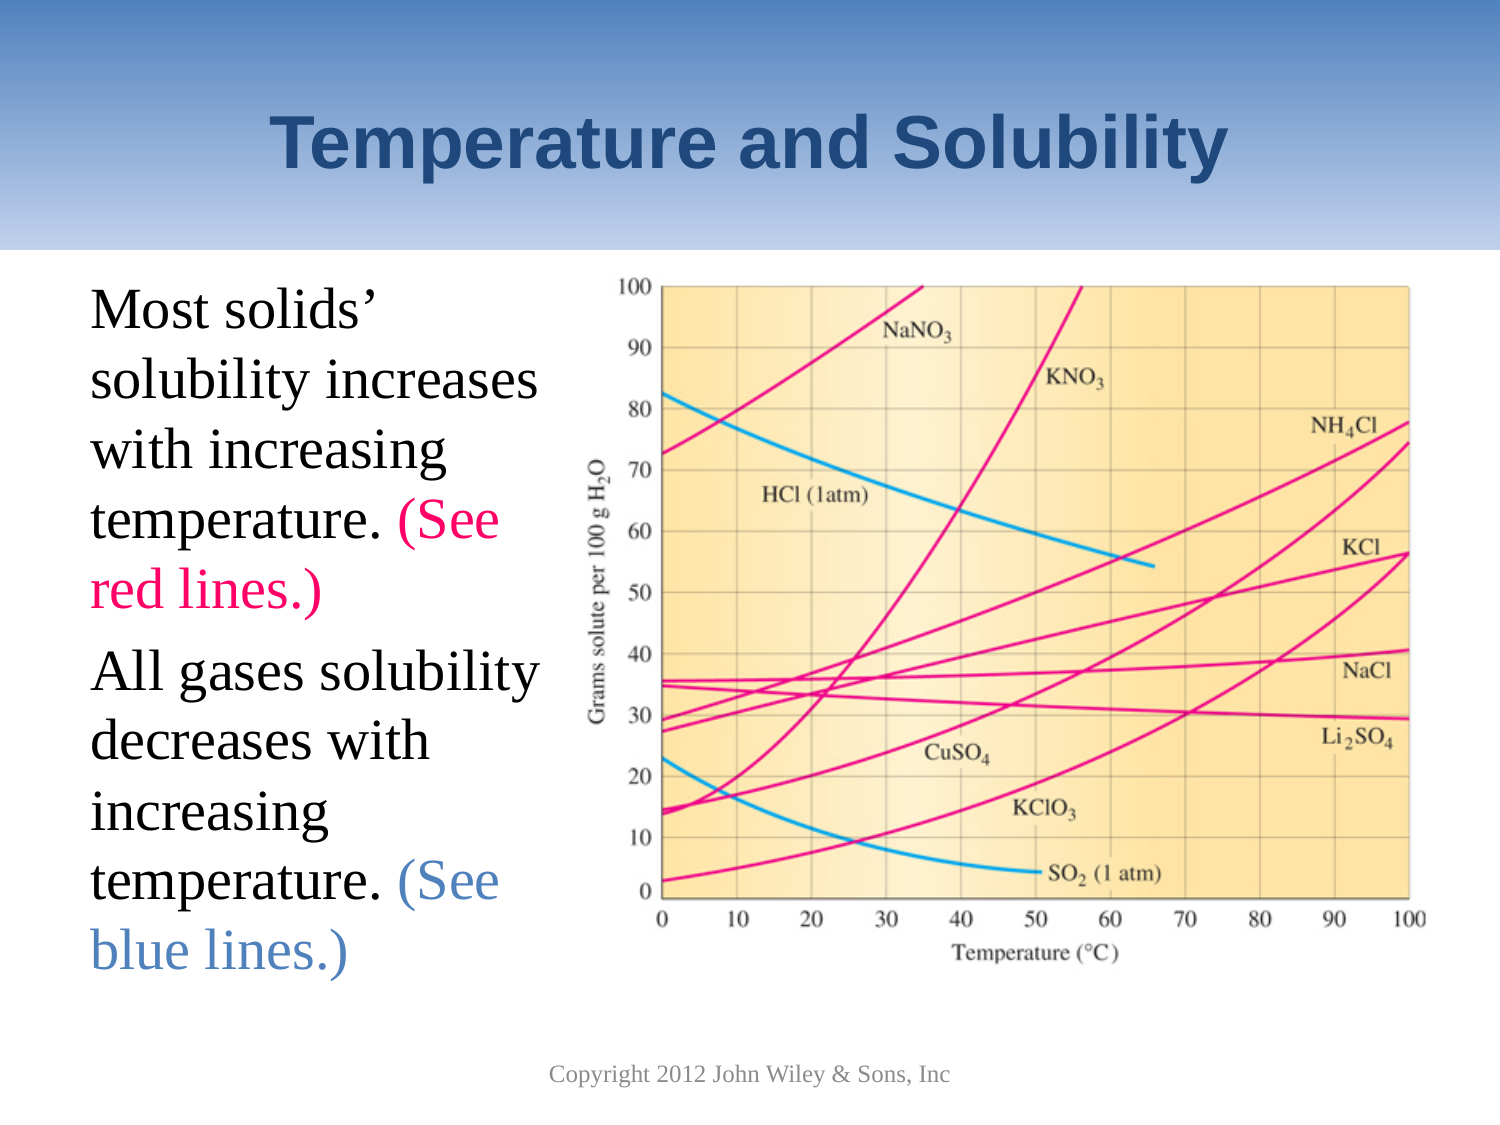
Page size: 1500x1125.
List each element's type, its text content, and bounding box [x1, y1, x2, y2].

title Temperature and Solubility [74, 44, 1426, 233]
list Most solids’ solubility increases with increasing temperature. (See red lines.) All gases solubility decreases with increasing temperature. (See blue lines.) [74, 262, 588, 1125]
picture [574, 262, 1437, 981]
footer Copyright 2012 John Wiley & Sons, Inc [512, 1042, 988, 1103]
